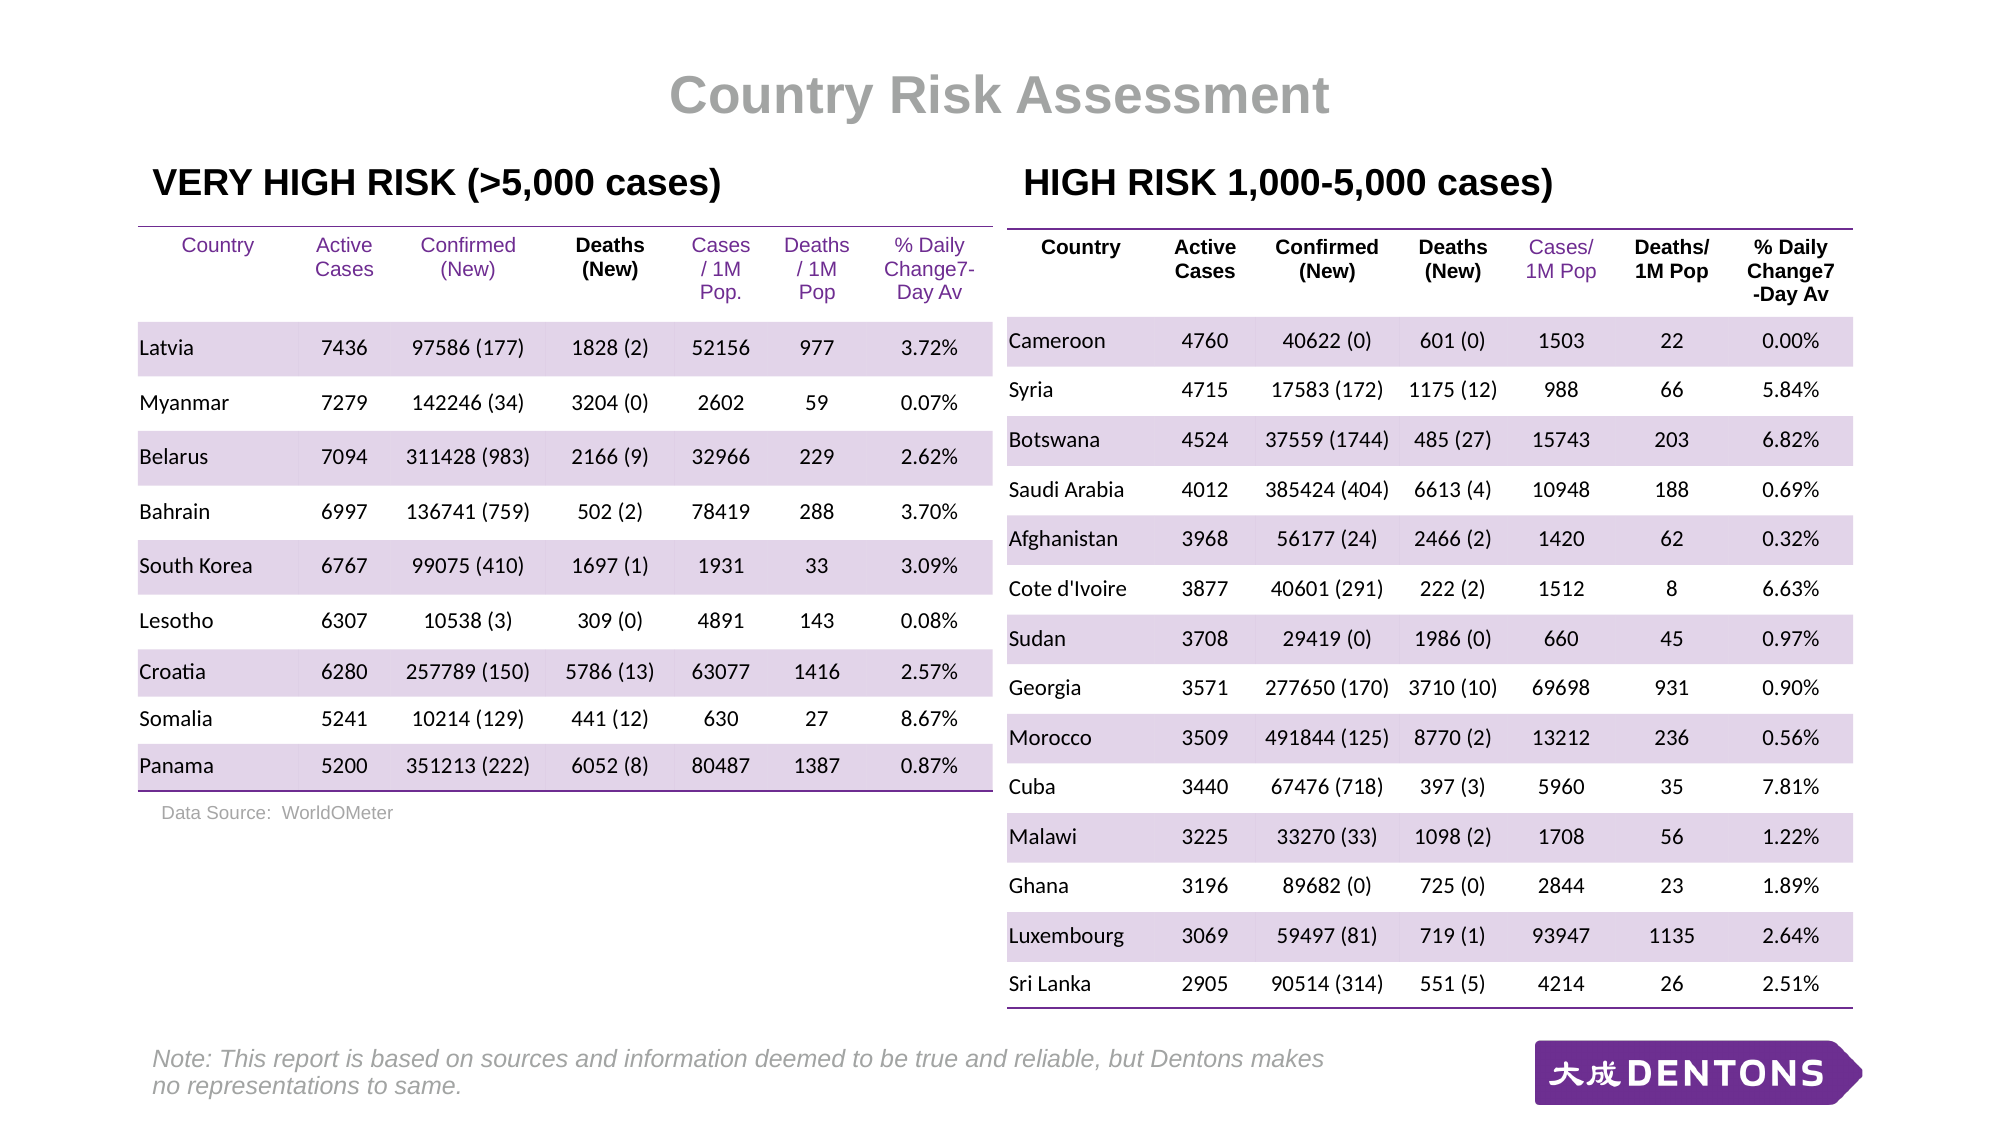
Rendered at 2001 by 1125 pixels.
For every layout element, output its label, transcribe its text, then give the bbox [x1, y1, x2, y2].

table_cell Georgia [1007, 664, 1155, 714]
table_header Active Cases [298, 227, 391, 322]
table_header Country [1007, 230, 1155, 317]
table_cell Sri Lanka [1007, 962, 1155, 1007]
table_cell 3877 [1155, 565, 1256, 615]
table_cell 6.82% [1729, 416, 1853, 466]
table_cell 78419 [675, 486, 767, 540]
table_cell 26 [1615, 962, 1729, 1007]
table_cell 1986 (0) [1399, 615, 1507, 664]
table_cell Croatia [138, 649, 298, 697]
table_cell 8770 (2) [1399, 714, 1507, 763]
table_cell Belarus [138, 431, 298, 486]
table_cell 931 [1615, 664, 1729, 714]
table_cell Cote d'Ivoire [1007, 565, 1155, 615]
table_cell Botswana [1007, 416, 1155, 466]
table_cell Myanmar [138, 376, 298, 431]
table_cell 52156 [675, 322, 767, 376]
table_cell 491844 (125) [1256, 714, 1399, 763]
table_cell 5960 [1507, 763, 1615, 813]
table_cell 4214 [1507, 962, 1615, 1007]
table_cell 441 (12) [546, 697, 675, 744]
table_cell 3509 [1155, 714, 1256, 763]
table_cell Syria [1007, 367, 1155, 416]
table_cell 8.67% [867, 697, 993, 744]
table_cell 1135 [1615, 912, 1729, 962]
table_cell 3069 [1155, 912, 1256, 962]
table_cell 3225 [1155, 813, 1256, 863]
table_cell 6307 [298, 595, 391, 649]
table_cell 0.56% [1729, 714, 1853, 763]
table_cell 40601 (291) [1256, 565, 1399, 615]
table_cell 2.57% [867, 649, 993, 697]
table_cell 6052 (8) [546, 744, 675, 790]
table_cell 502 (2) [546, 486, 675, 540]
table_cell 6767 [298, 540, 391, 595]
table_cell 188 [1615, 466, 1729, 515]
table_cell 97586 (177) [391, 322, 546, 376]
table_header % Daily Change7-Day Av [1729, 230, 1853, 317]
table_cell 311428 (983) [391, 431, 546, 486]
table_cell 277650 (170) [1256, 664, 1399, 714]
list VERY HIGH RISK (>5,000 cases) [137, 147, 984, 212]
table_cell Panama [138, 744, 298, 790]
table_cell 27 [767, 697, 867, 744]
table_cell 5786 (13) [546, 649, 675, 697]
table_cell 3204 (0) [546, 376, 675, 431]
table_cell 5241 [298, 697, 391, 744]
table_cell 3708 [1155, 615, 1256, 664]
list HIGH RISK 1,000-5,000 cases) [1008, 147, 1859, 212]
table_cell 385424 (404) [1256, 466, 1399, 515]
table_cell 23 [1615, 863, 1729, 912]
table_cell 4715 [1155, 367, 1256, 416]
table_cell 5200 [298, 744, 391, 790]
table_cell 236 [1615, 714, 1729, 763]
table_cell 13212 [1507, 714, 1615, 763]
table_cell 3.70% [867, 486, 993, 540]
table_cell 4760 [1155, 317, 1256, 367]
table_cell Lesotho [138, 595, 298, 649]
table_cell 17583 (172) [1256, 367, 1399, 416]
table_cell 93947 [1507, 912, 1615, 962]
table_cell 1098 (2) [1399, 813, 1507, 863]
table_header Deaths (New) [1399, 230, 1507, 317]
table_cell 7.81% [1729, 763, 1853, 813]
table_header Cases/ 1M Pop [1507, 230, 1615, 317]
table_cell 136741 (759) [391, 486, 546, 540]
table_header Country [138, 227, 298, 322]
table_cell 0.90% [1729, 664, 1853, 714]
table_cell 1512 [1507, 565, 1615, 615]
table_cell 1175 (12) [1399, 367, 1507, 416]
table_cell 3.72% [867, 322, 993, 376]
table_cell 203 [1615, 416, 1729, 466]
table_cell 2.62% [867, 431, 993, 486]
table_cell 6997 [298, 486, 391, 540]
table_cell 40622 (0) [1256, 317, 1399, 367]
table_cell 3968 [1155, 515, 1256, 565]
table_header Confirmed (New) [391, 227, 546, 322]
table_cell 485 (27) [1399, 416, 1507, 466]
table_cell 22 [1615, 317, 1729, 367]
table_cell 0.00% [1729, 317, 1853, 367]
table_cell 90514 (314) [1256, 962, 1399, 1007]
table_cell 2844 [1507, 863, 1615, 912]
table_cell Saudi Arabia [1007, 466, 1155, 515]
table_cell 6280 [298, 649, 391, 697]
table_cell 2602 [675, 376, 767, 431]
table_cell Cuba [1007, 763, 1155, 813]
table_cell 397 (3) [1399, 763, 1507, 813]
table_cell 2466 (2) [1399, 515, 1507, 565]
table_cell 1931 [675, 540, 767, 595]
table_cell 3.09% [867, 540, 993, 595]
table_cell 1.89% [1729, 863, 1853, 912]
table_cell 660 [1507, 615, 1615, 664]
table_cell 59497 (81) [1256, 912, 1399, 962]
table_cell Ghana [1007, 863, 1155, 912]
table_cell 37559 (1744) [1256, 416, 1399, 466]
text_box Data Source: WorldOMeter [146, 793, 624, 831]
table_cell 10214 (129) [391, 697, 546, 744]
table_cell 3440 [1155, 763, 1256, 813]
table_cell 2.64% [1729, 912, 1853, 962]
table_cell 4012 [1155, 466, 1256, 515]
table_cell 1503 [1507, 317, 1615, 367]
table_cell 988 [1507, 367, 1615, 416]
table_cell 0.87% [867, 744, 993, 790]
table_cell 309 (0) [546, 595, 675, 649]
table_cell 351213 (222) [391, 744, 546, 790]
table_cell 7279 [298, 376, 391, 431]
table_cell 2905 [1155, 962, 1256, 1007]
table_cell 10538 (3) [391, 595, 546, 649]
table_cell South Korea [138, 540, 298, 595]
table_header Deaths/ 1M Pop [1615, 230, 1729, 317]
table_cell 2.51% [1729, 962, 1853, 1007]
table_cell 142246 (34) [391, 376, 546, 431]
table_cell 1420 [1507, 515, 1615, 565]
table_cell 69698 [1507, 664, 1615, 714]
table_cell 56 [1615, 813, 1729, 863]
table_cell Morocco [1007, 714, 1155, 763]
table_cell 1828 (2) [546, 322, 675, 376]
table_cell 5.84% [1729, 367, 1853, 416]
table_cell 29419 (0) [1256, 615, 1399, 664]
table_cell 0.32% [1729, 515, 1853, 565]
table_cell 0.08% [867, 595, 993, 649]
table_cell 33270 (33) [1256, 813, 1399, 863]
table_cell 89682 (0) [1256, 863, 1399, 912]
table_cell 45 [1615, 615, 1729, 664]
table_header Deaths (New) [546, 227, 675, 322]
table_cell 551 (5) [1399, 962, 1507, 1007]
table_cell 601 (0) [1399, 317, 1507, 367]
table_cell 59 [767, 376, 867, 431]
table_cell Luxembourg [1007, 912, 1155, 962]
text_box Note: This report is based on sources and information deemed to be true and reliable, but Dentons makes no representations to same. [137, 1042, 1369, 1103]
table_cell 80487 [675, 744, 767, 790]
table_cell Sudan [1007, 615, 1155, 664]
table_cell 6613 (4) [1399, 466, 1507, 515]
table_cell 719 (1) [1399, 912, 1507, 962]
title Country Risk Assessment [137, 59, 1863, 133]
table_cell 67476 (718) [1256, 763, 1399, 813]
table_cell Malawi [1007, 813, 1155, 863]
table_cell 7094 [298, 431, 391, 486]
table_cell 7436 [298, 322, 391, 376]
table_cell 35 [1615, 763, 1729, 813]
table_cell 2166 (9) [546, 431, 675, 486]
table_cell 1.22% [1729, 813, 1853, 863]
table_cell Bahrain [138, 486, 298, 540]
table_cell 0.69% [1729, 466, 1853, 515]
table_cell 4891 [675, 595, 767, 649]
table_cell 0.97% [1729, 615, 1853, 664]
table_cell 222 (2) [1399, 565, 1507, 615]
table_cell 1697 (1) [546, 540, 675, 595]
table_cell 33 [767, 540, 867, 595]
table_header % Daily Change7-Day Av [867, 227, 993, 322]
table_cell 3571 [1155, 664, 1256, 714]
table_header Confirmed (New) [1256, 230, 1399, 317]
table_cell Afghanistan [1007, 515, 1155, 565]
table_cell 15743 [1507, 416, 1615, 466]
table_header Cases/ 1M Pop. [675, 227, 767, 322]
table_cell 56177 (24) [1256, 515, 1399, 565]
table_cell 4524 [1155, 416, 1256, 466]
table_cell Somalia [138, 697, 298, 744]
table_cell 0.07% [867, 376, 993, 431]
table_cell Cameroon [1007, 317, 1155, 367]
table_cell 630 [675, 697, 767, 744]
table_cell 977 [767, 322, 867, 376]
table_cell 3196 [1155, 863, 1256, 912]
table_cell 8 [1615, 565, 1729, 615]
table_cell 32966 [675, 431, 767, 486]
table_cell 66 [1615, 367, 1729, 416]
table_header Deaths/ 1M Pop [767, 227, 867, 322]
table_cell 10948 [1507, 466, 1615, 515]
table_cell 725 (0) [1399, 863, 1507, 912]
table_cell 1416 [767, 649, 867, 697]
table_header Active Cases [1155, 230, 1256, 317]
table_cell 6.63% [1729, 565, 1853, 615]
table_cell 1387 [767, 744, 867, 790]
table_cell 143 [767, 595, 867, 649]
table_cell 62 [1615, 515, 1729, 565]
table_cell 229 [767, 431, 867, 486]
table_cell 288 [767, 486, 867, 540]
table_cell Latvia [138, 322, 298, 376]
table_cell 3710 (10) [1399, 664, 1507, 714]
table_cell 1708 [1507, 813, 1615, 863]
table_cell 63077 [675, 649, 767, 697]
table_cell 99075 (410) [391, 540, 546, 595]
table_cell 257789 (150) [391, 649, 546, 697]
